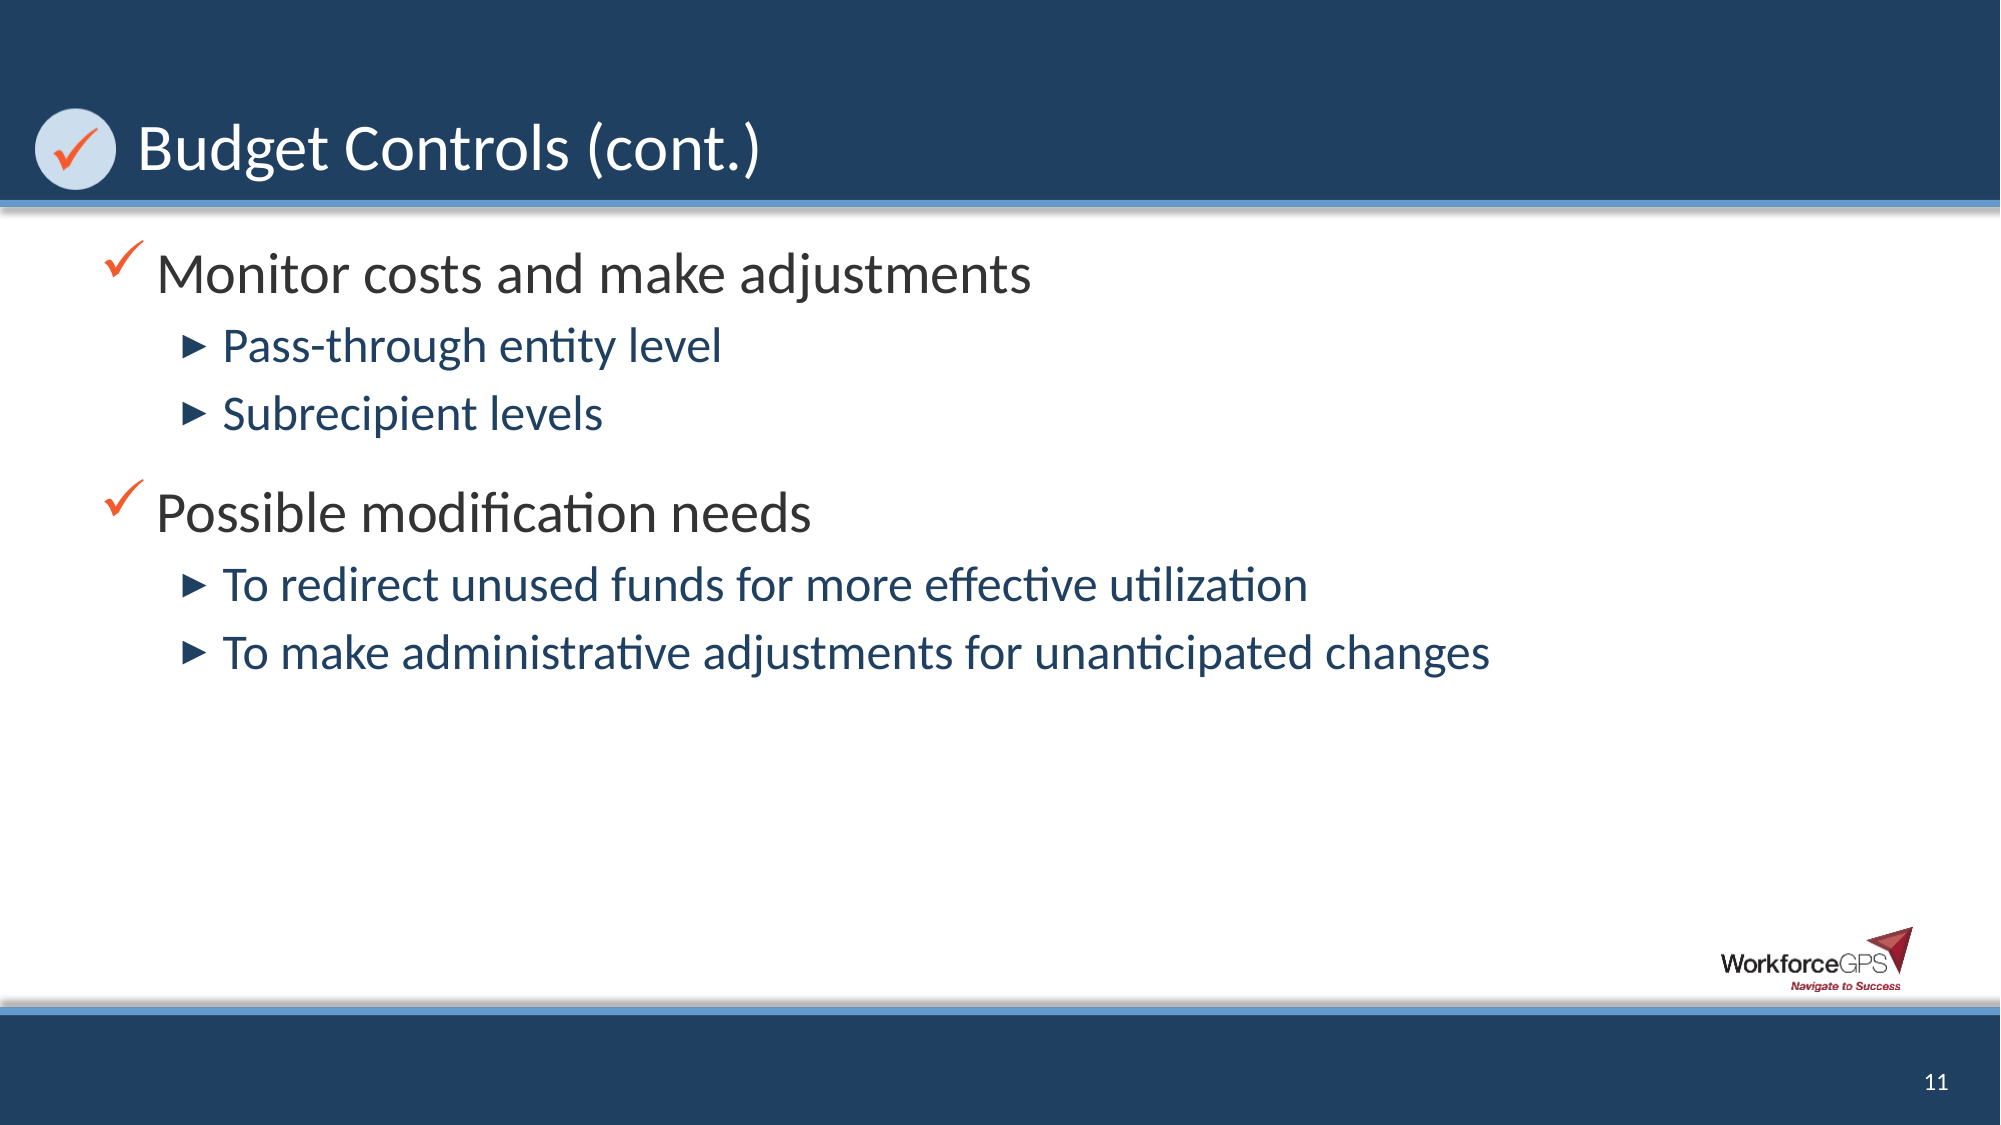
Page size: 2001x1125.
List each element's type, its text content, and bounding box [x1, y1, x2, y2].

picture [0, 0, 2000, 222]
list Monitor costs and make adjustments Pass-through entity level Subrecipient levels Possible modification needs To redirect unused funds for more effective utilization To make administrative adjustments for unanticipated changes [84, 233, 1915, 1014]
title Budget Controls (cont.) [122, 11, 1987, 193]
picture [0, 992, 2000, 1125]
slide_number 11 [1514, 1050, 1965, 1111]
